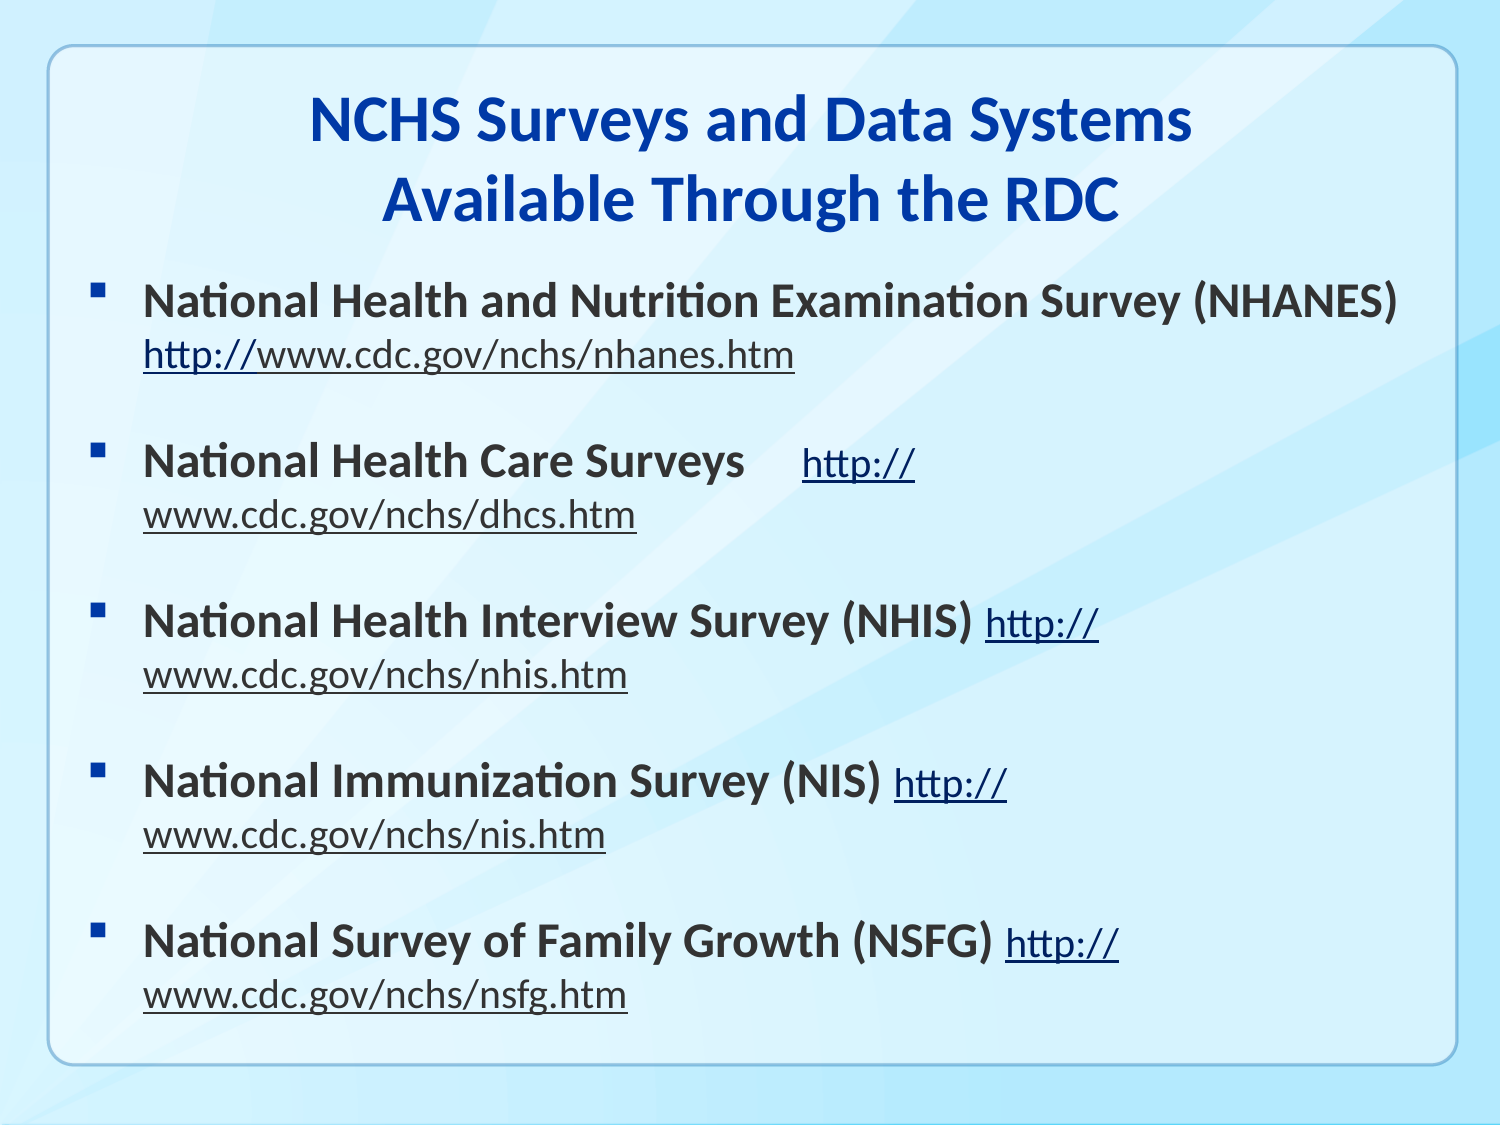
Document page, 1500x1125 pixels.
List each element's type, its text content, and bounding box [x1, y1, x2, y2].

text_box NCHS Surveys and Data Systems Available Through the RDC [160, 67, 1343, 243]
picture [0, 0, 1500, 1125]
text_box National Health and Nutrition Examination Survey (NHANES) http://www.cdc.gov/nchs/nhanes.htm National Health Care Surveys http://www.cdc.gov/nchs/dhcs.htm National Health Interview Survey (NHIS) http://www.cdc.gov/nchs/nhis.htm National Immunization Survey (NIS) http://www.cdc.gov/nchs/nis.htm National Survey of Family Growth (NSFG) http://www.cdc.gov/nchs/nsfg.htm [71, 259, 1418, 1025]
